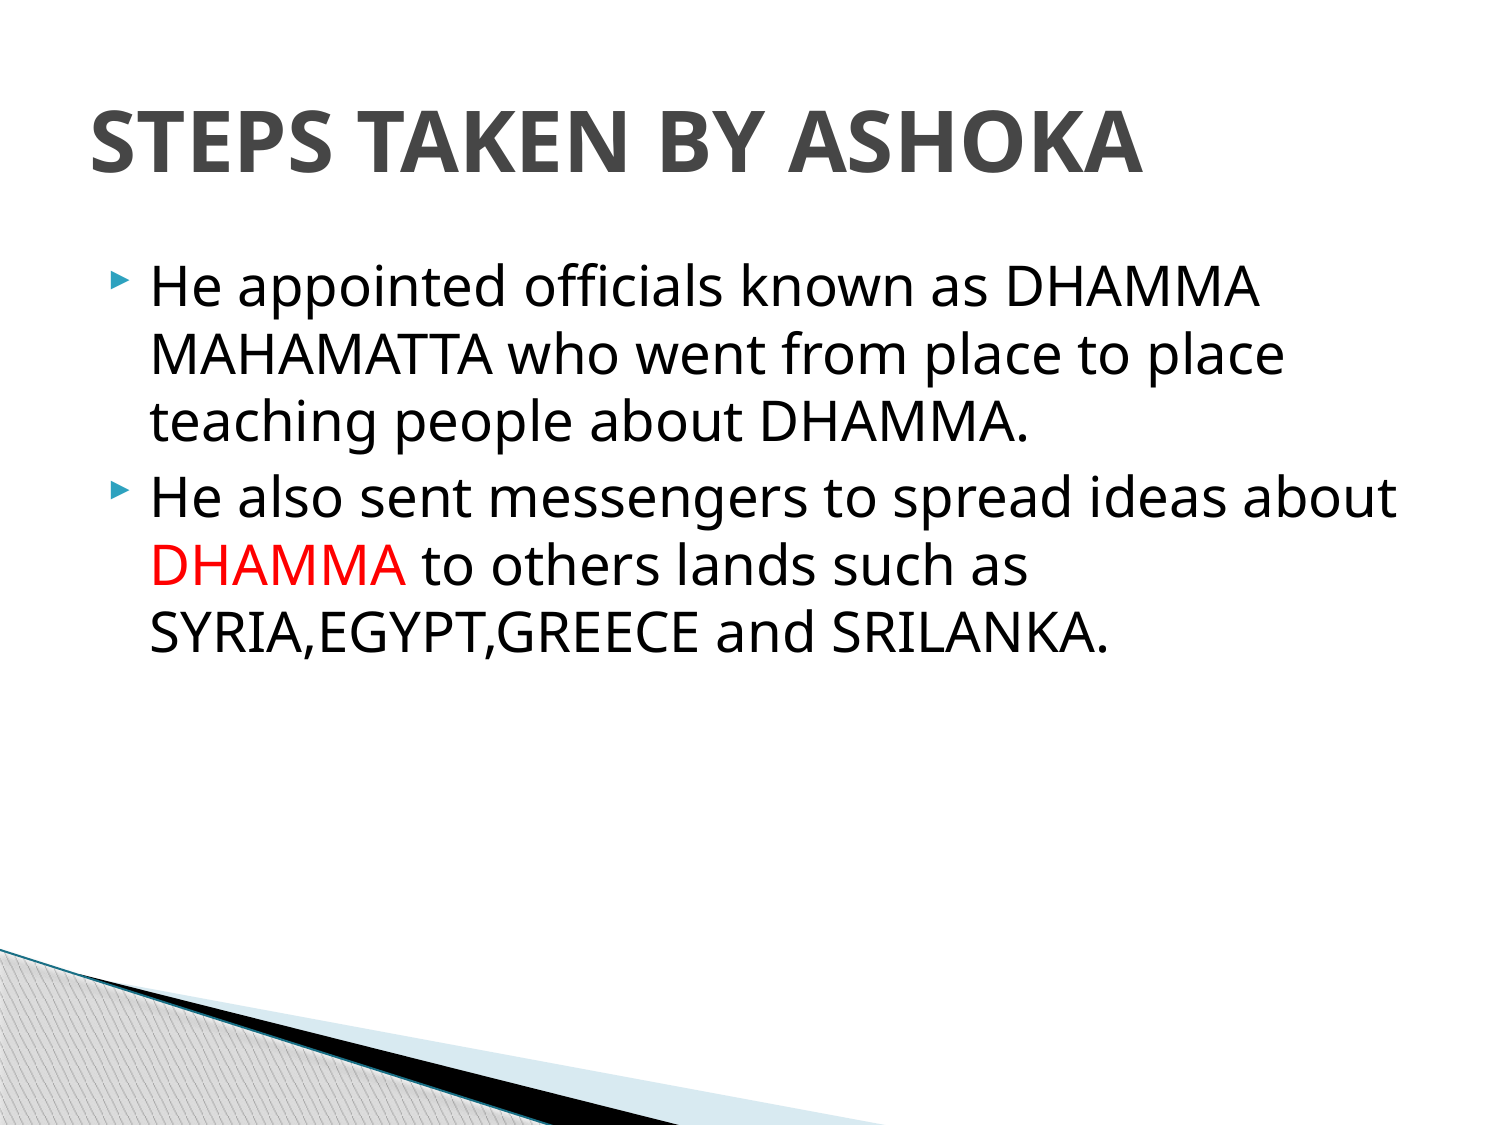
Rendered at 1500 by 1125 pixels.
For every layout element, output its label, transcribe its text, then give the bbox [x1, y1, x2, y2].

title STEPS TAKEN BY ASHOKA [75, 45, 1425, 233]
list He appointed officials known as DHAMMA MAHAMATTA who went from place to place teaching people about DHAMMA. He also sent messengers to spread ideas about DHAMMA to others lands such as SYRIA,EGYPT,GREECE and SRILANKA. [75, 243, 1425, 986]
